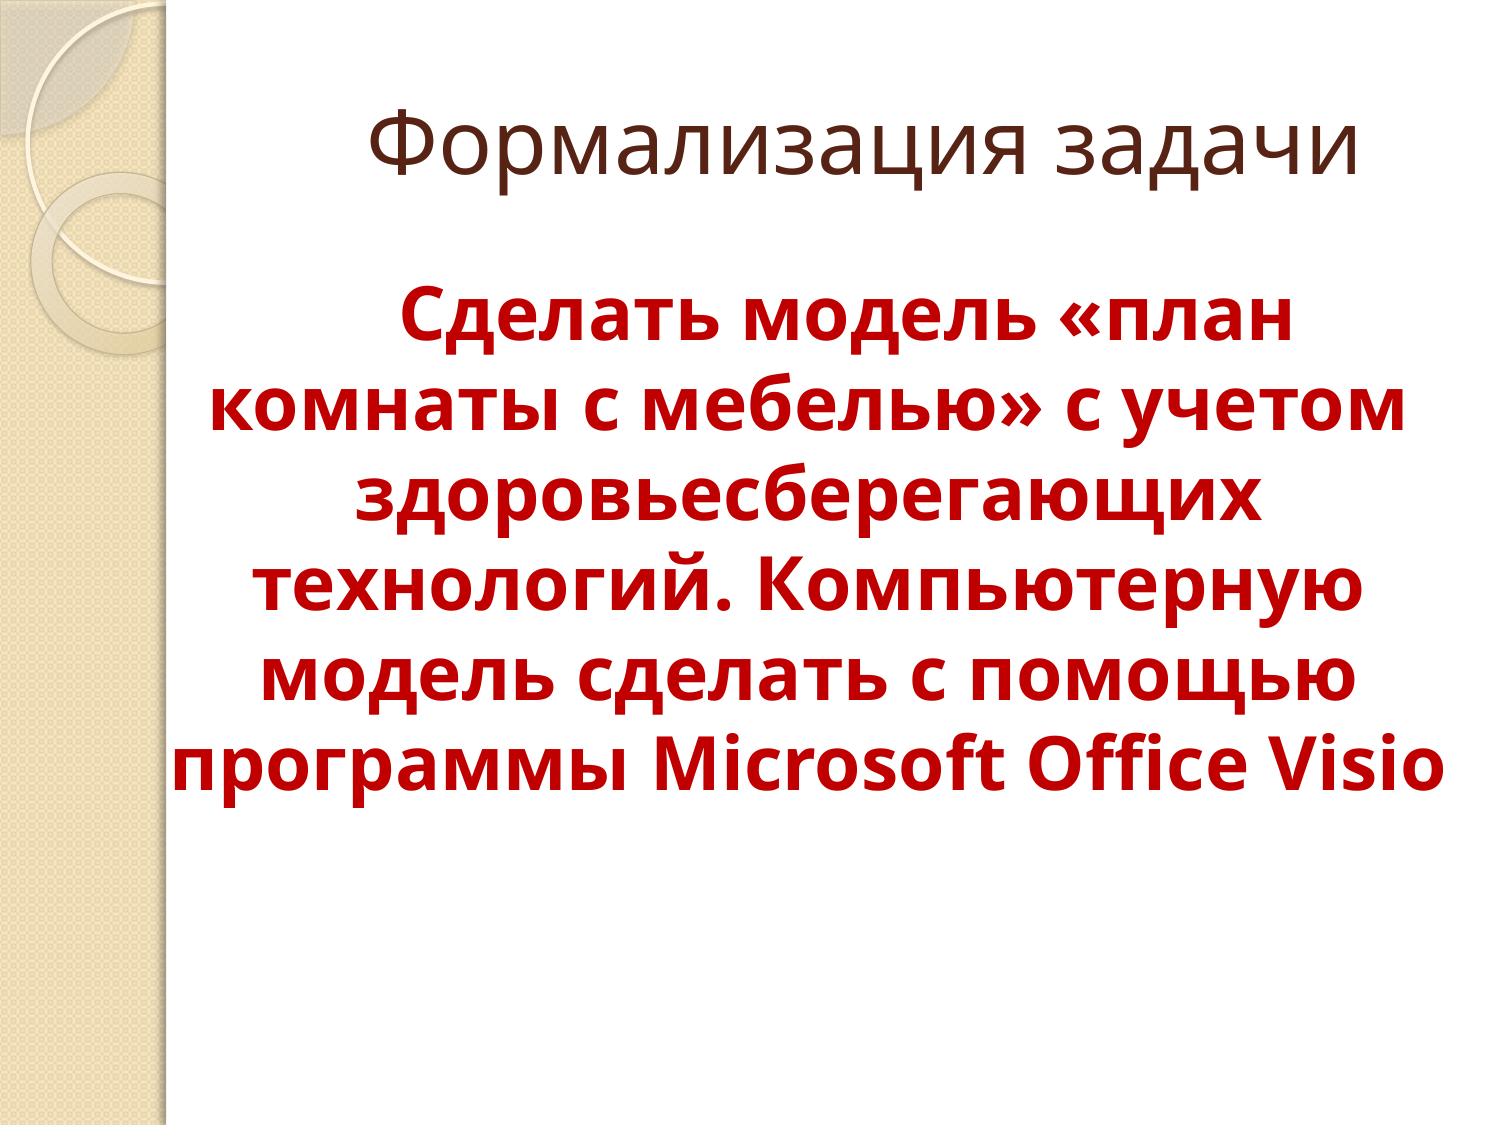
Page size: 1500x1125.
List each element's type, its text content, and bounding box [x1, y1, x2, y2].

title Формализация задачи [235, 45, 1466, 233]
text_box Сделать модель «план комнаты с мебелью» с учетом здоровьесберегающих технологий. Компьютерную модель сделать с помощью программы Microsoft Office Visio [152, 257, 1465, 813]
